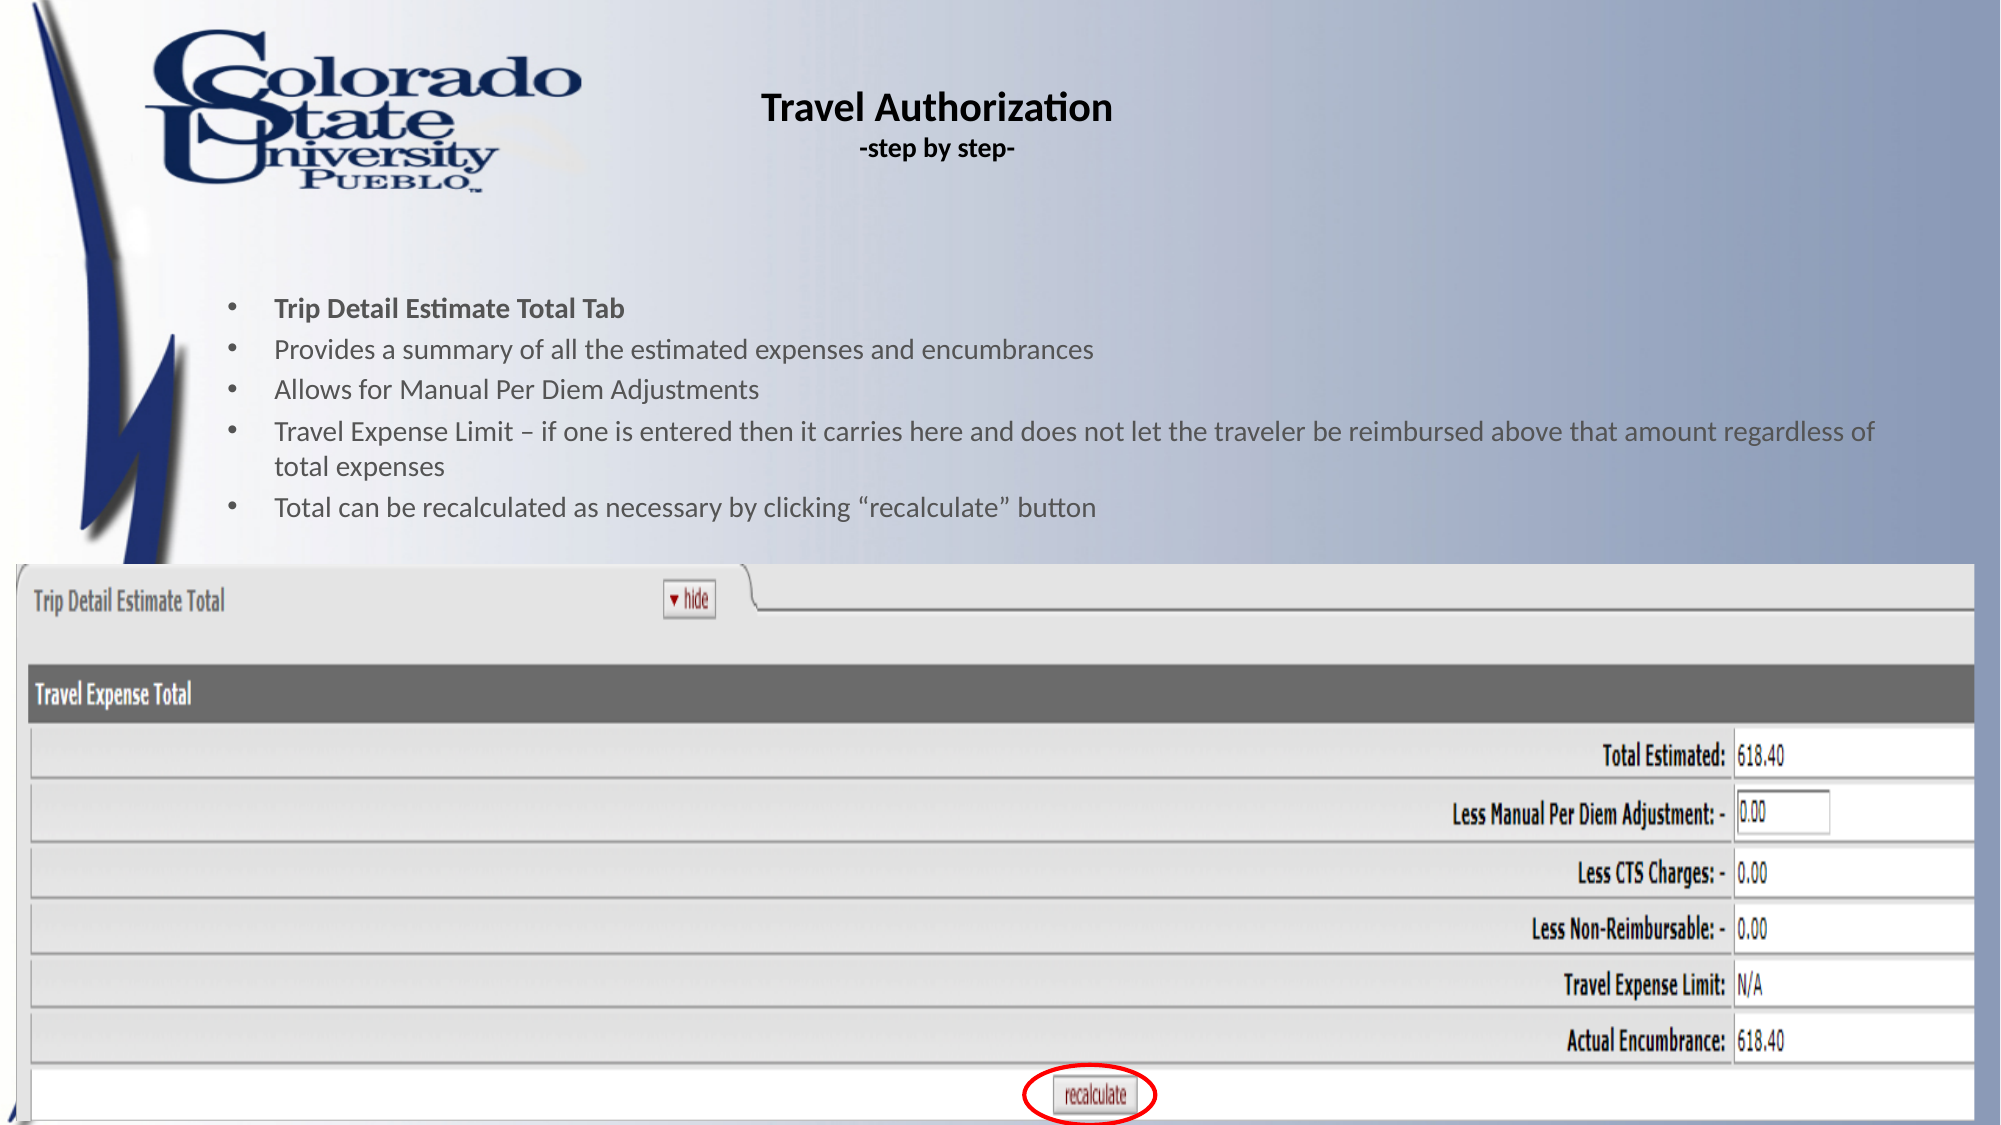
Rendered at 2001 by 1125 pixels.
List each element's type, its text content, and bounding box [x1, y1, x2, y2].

list Trip Detail Estimate Total Tab Provides a summary of all the estimated expenses and encumbrances Allows for Manual Per Diem Adjustments Travel Expense Limit – if one is entered then it carries here and does not let the traveler be reimbursed above that amount regardless of total expenses Total can be recalculated as necessary by clicking “recalculate” button [212, 199, 1906, 563]
picture [0, 0, 2001, 1125]
text_box Travel Authorization -step by step- [543, 70, 1331, 171]
